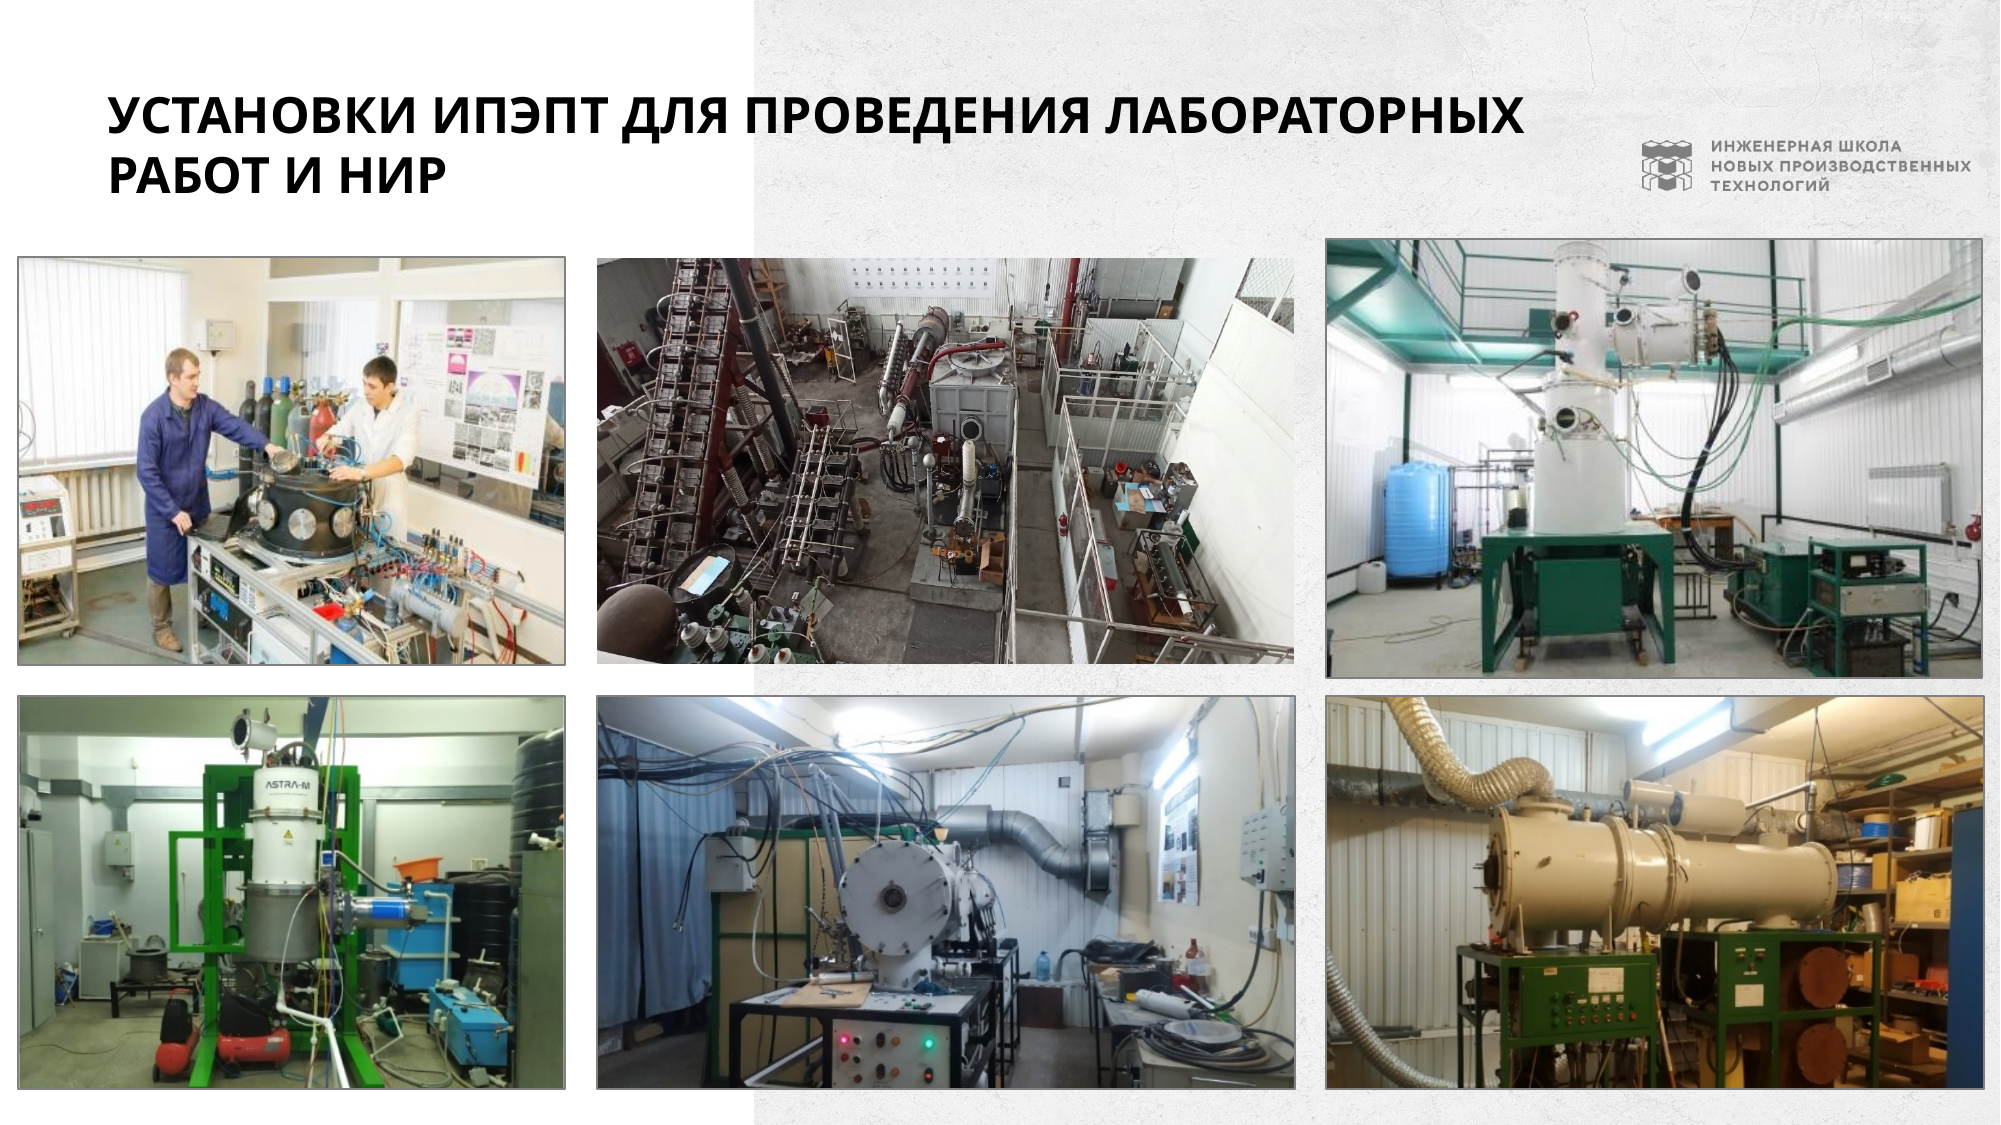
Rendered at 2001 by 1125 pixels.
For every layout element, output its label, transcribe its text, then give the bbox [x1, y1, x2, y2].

picture [1326, 696, 1984, 1089]
text_box Установки ИПЭПТ для проведения лабораторных работ и НИР [92, 25, 1684, 353]
picture [1326, 240, 1981, 677]
picture [598, 696, 1294, 1089]
picture [1684, 140, 1971, 191]
picture [19, 696, 564, 1089]
picture [19, 258, 564, 664]
picture [597, 258, 1294, 664]
